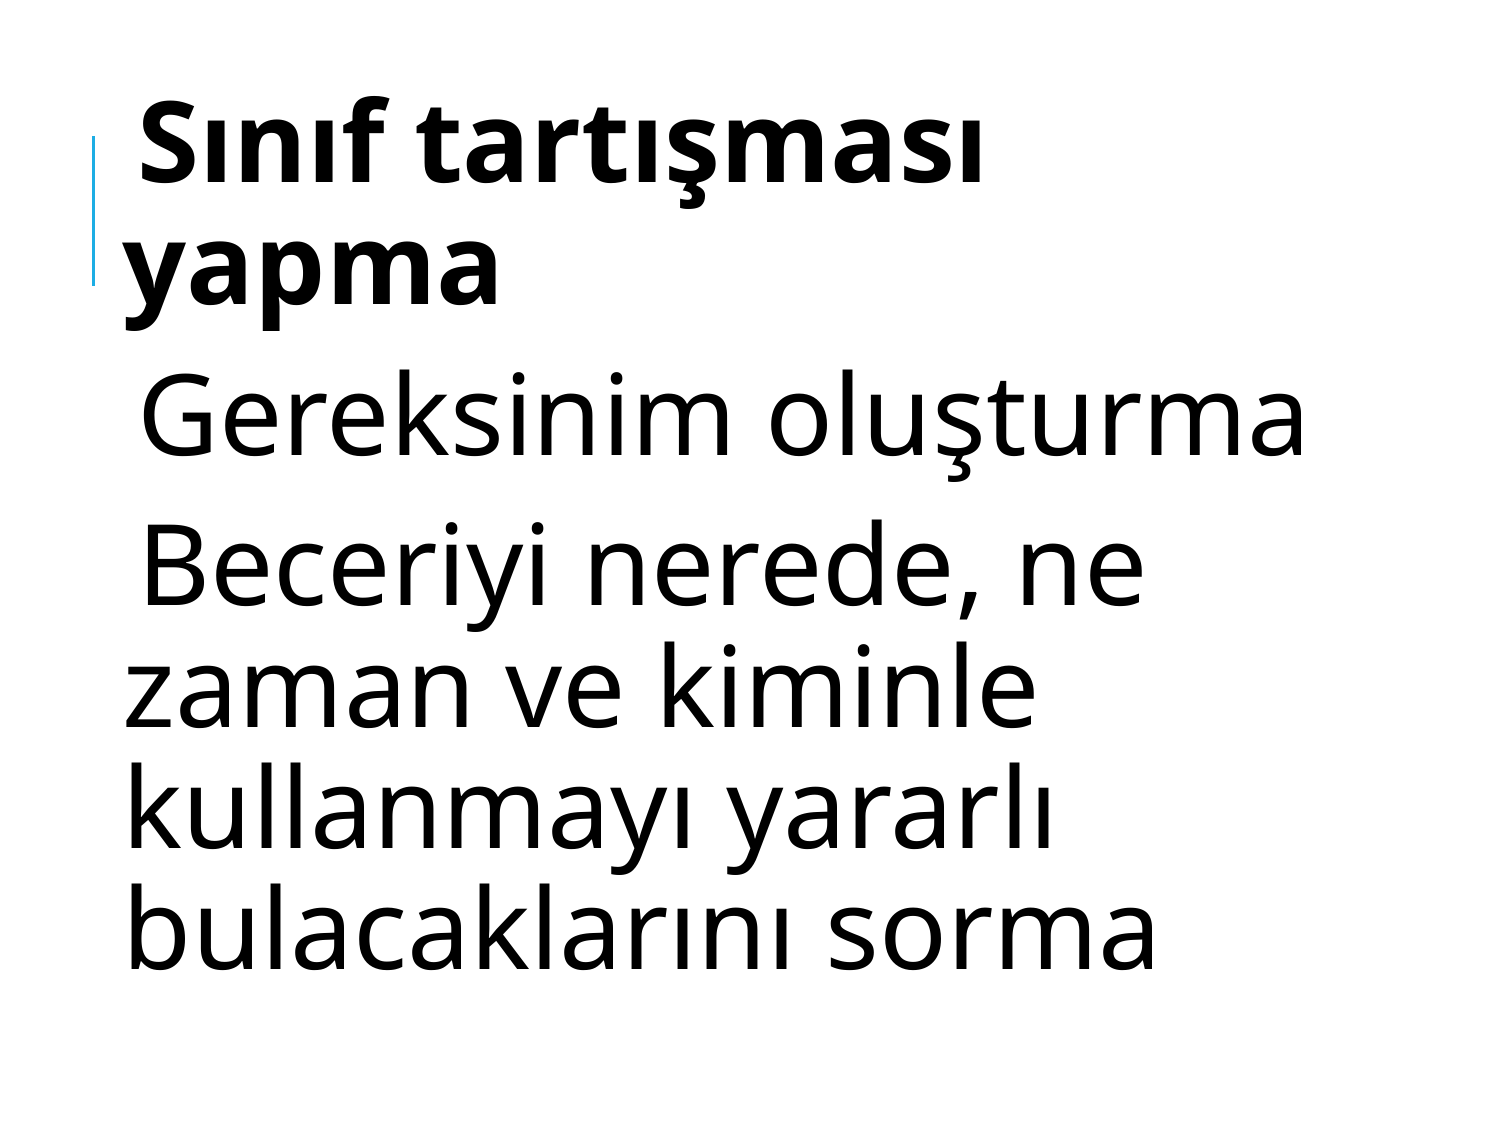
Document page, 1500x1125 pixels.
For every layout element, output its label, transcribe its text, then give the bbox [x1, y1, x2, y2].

list Sınıf tartışması yapma Gereksinim oluşturma Beceriyi nerede, ne zaman ve kiminle kullanmayı yararlı bulacaklarını sorma [100, 78, 1322, 1035]
